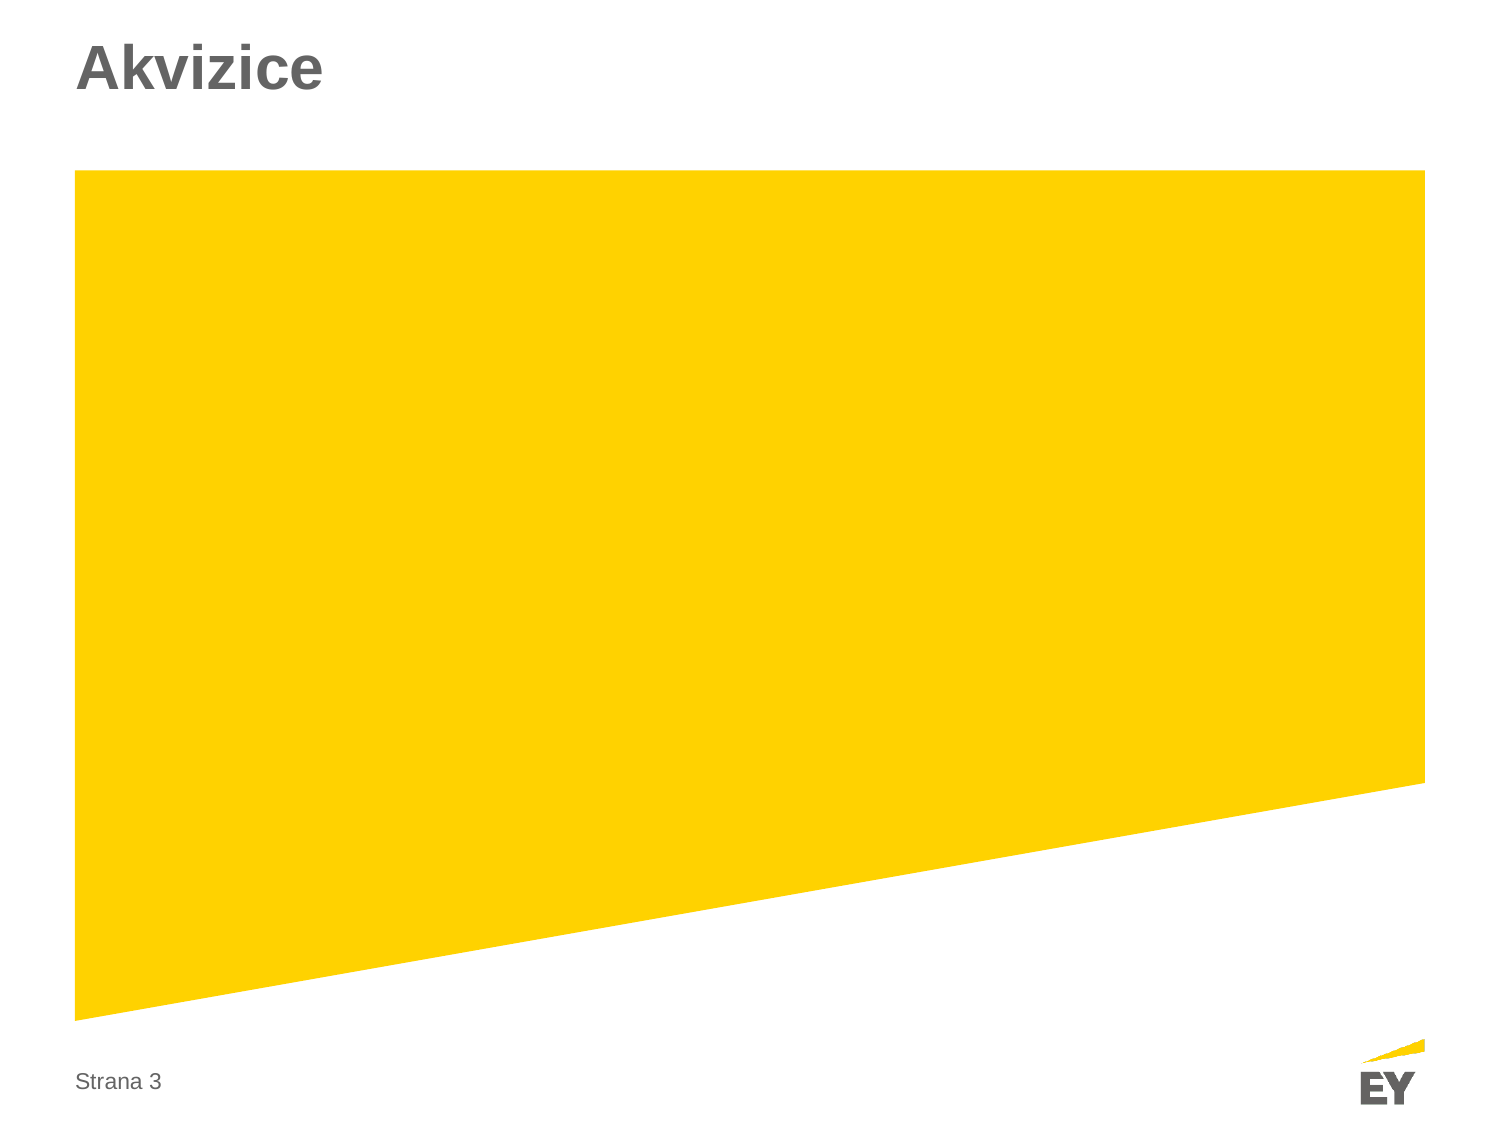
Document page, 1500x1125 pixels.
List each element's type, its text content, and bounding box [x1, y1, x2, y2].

title Akvizice [74, 32, 1426, 166]
picture [1359, 1037, 1425, 1064]
picture [1359, 1070, 1416, 1105]
